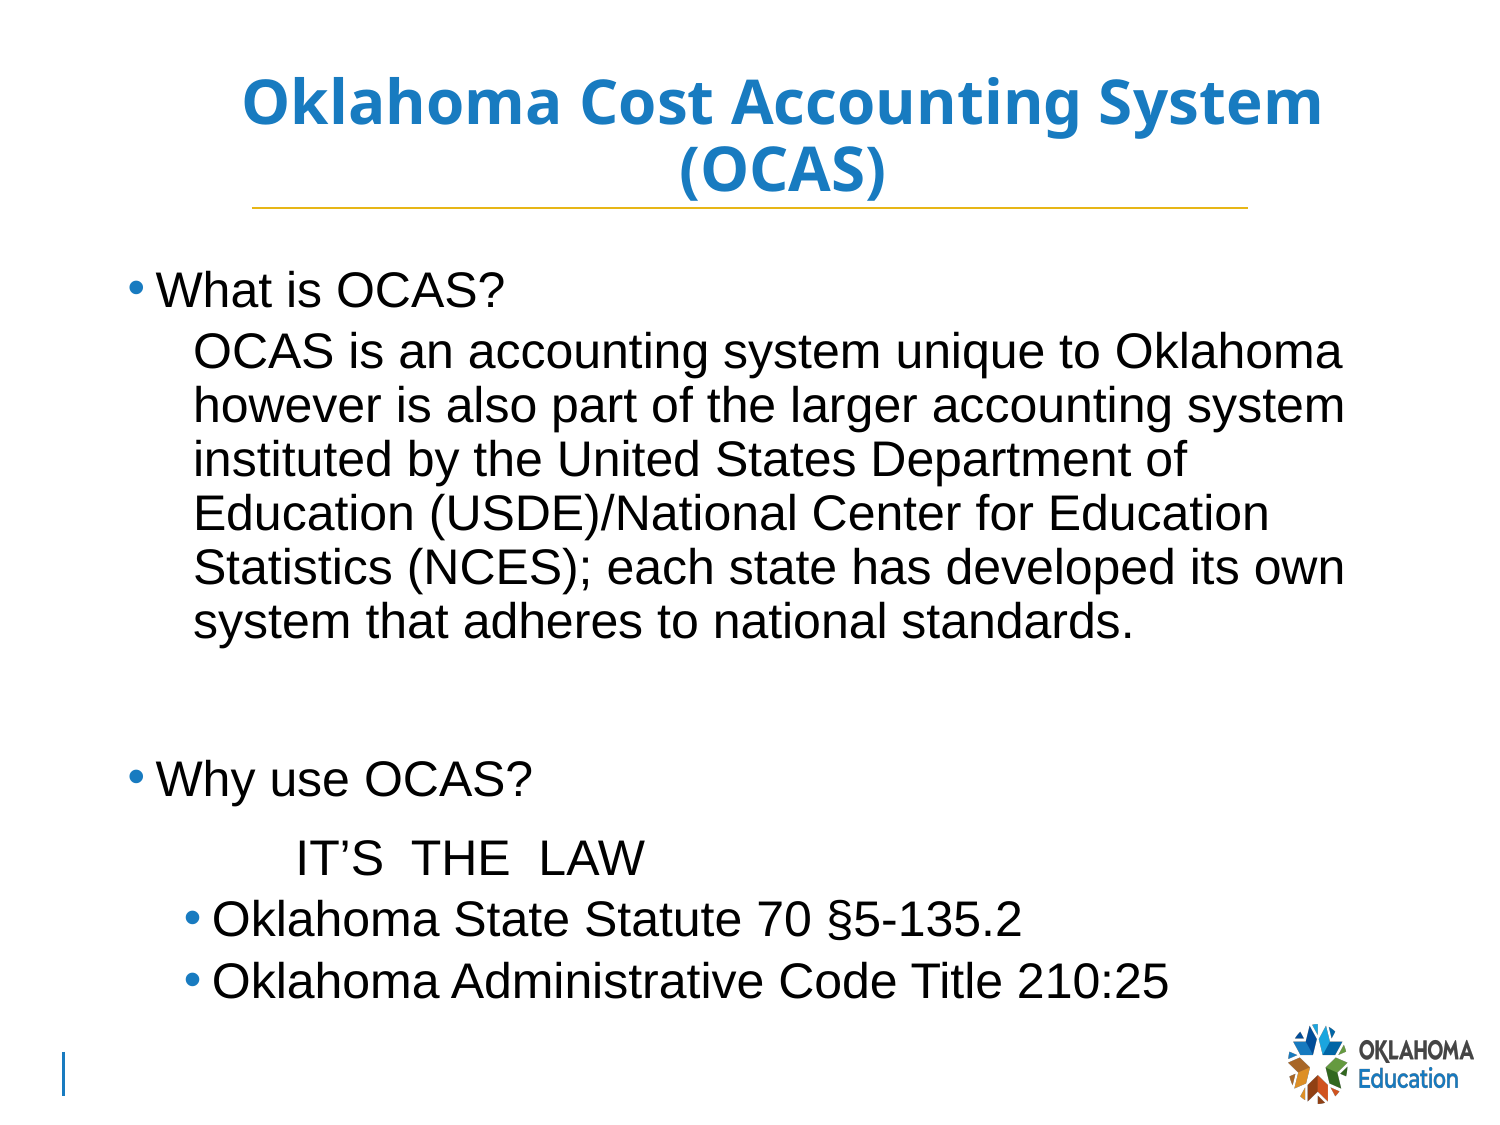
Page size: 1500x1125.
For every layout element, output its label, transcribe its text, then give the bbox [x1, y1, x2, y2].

picture [1288, 1024, 1474, 1104]
list What is OCAS? OCAS is an accounting system unique to Oklahoma however is also part of the larger accounting system instituted by the United States Department of Education (USDE)/National Center for Education Statistics (NCES); each state has developed its own system that adheres to national standards. Why use OCAS? IT’S THE LAW Oklahoma State Statute 70 §5-135.2 Oklahoma Administrative Code Title 210:25 [112, 249, 1414, 1025]
title Oklahoma Cost Accounting System (OCAS) [187, 62, 1379, 213]
